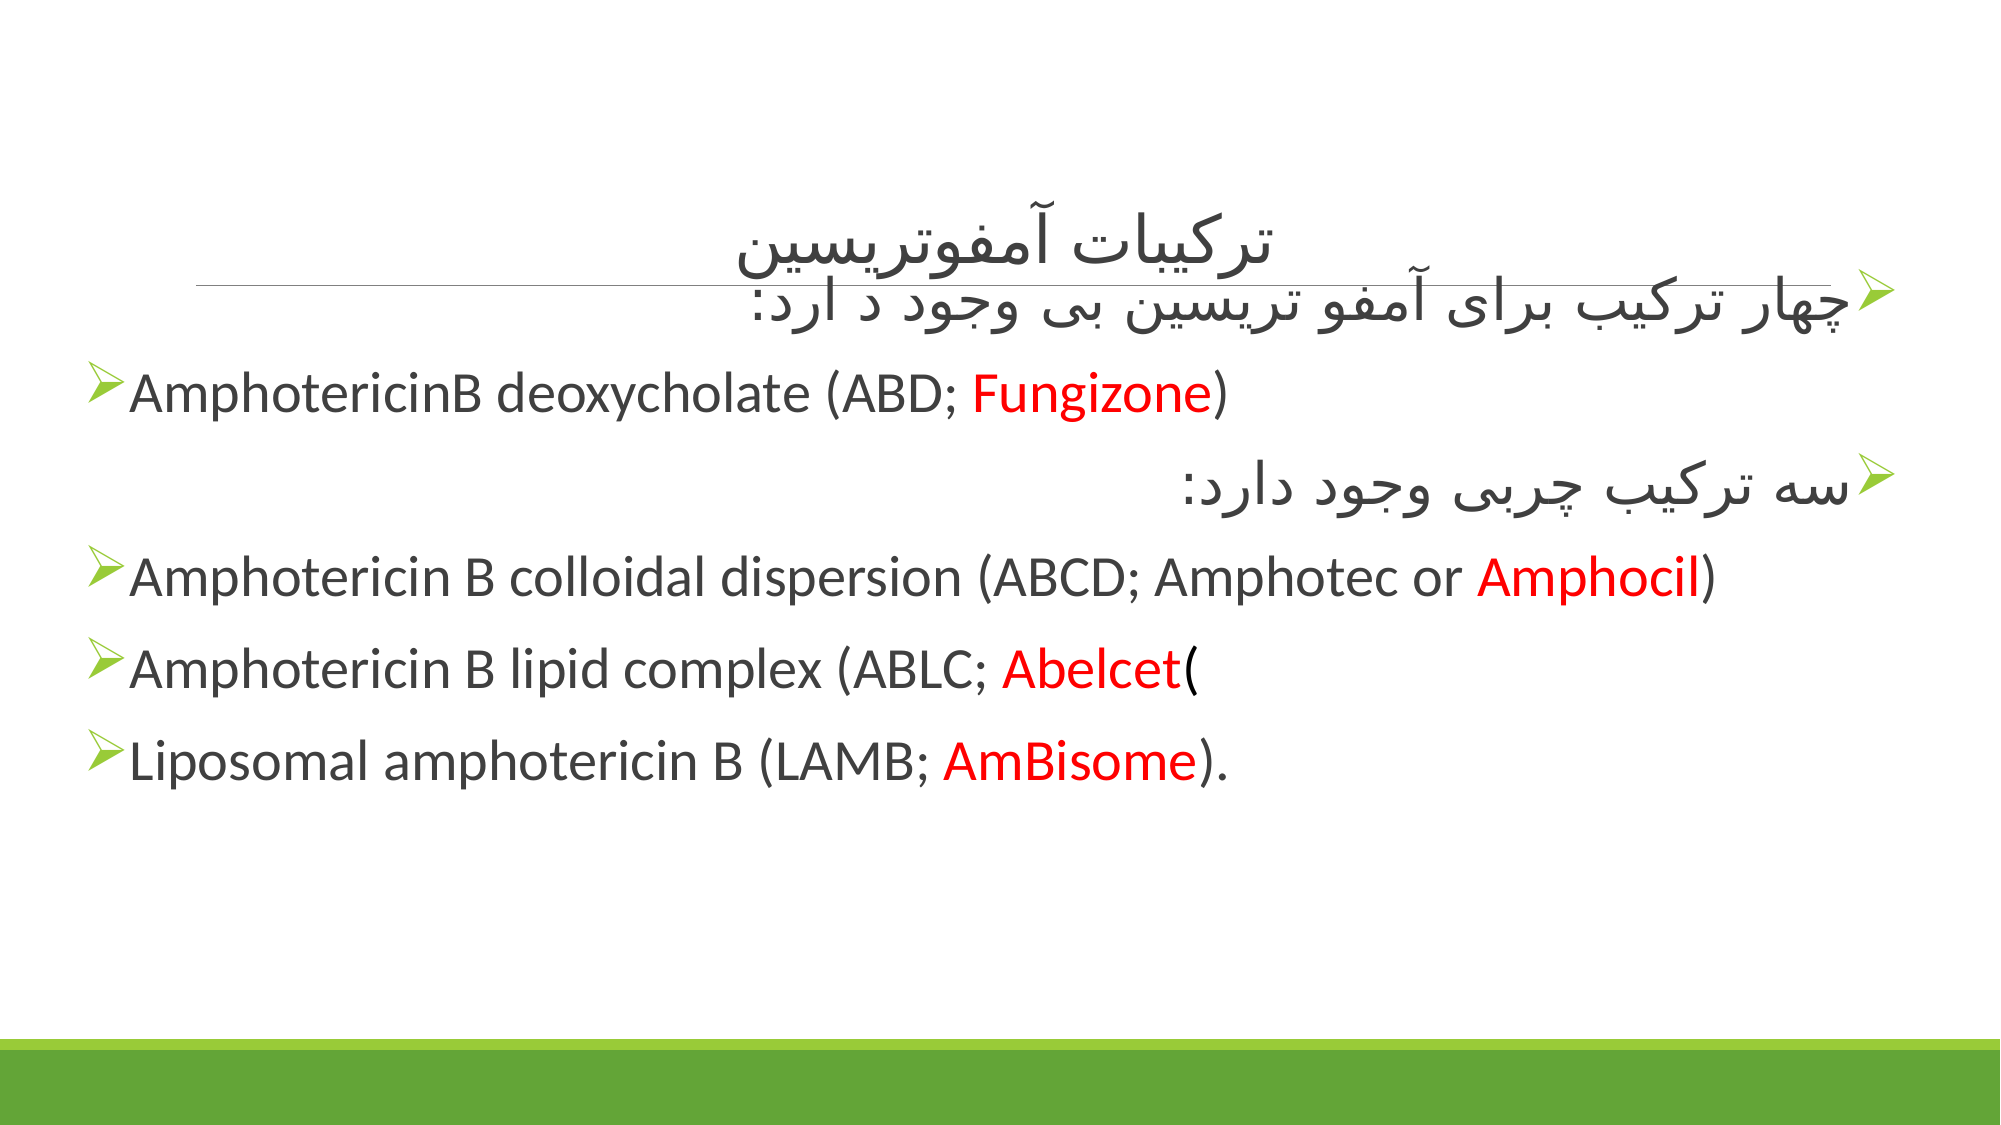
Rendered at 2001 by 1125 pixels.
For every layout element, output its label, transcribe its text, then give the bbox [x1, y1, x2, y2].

list چهار ترکیب برای آمفو تریسین بی وجود د ارد: AmphotericinB deoxycholate (ABD; Fungizone) سه ترکیب چربی وجود دارد: Amphotericin B colloidal dispersion (ABCD; Amphotec or Amphocil) Amphotericin B lipid complex (ABLC; Abelcet( Liposomal amphotericin B (LAMB; AmBisome). [83, 262, 1900, 1005]
title ترکیبات آمفوتریسین [180, 47, 1830, 262]
